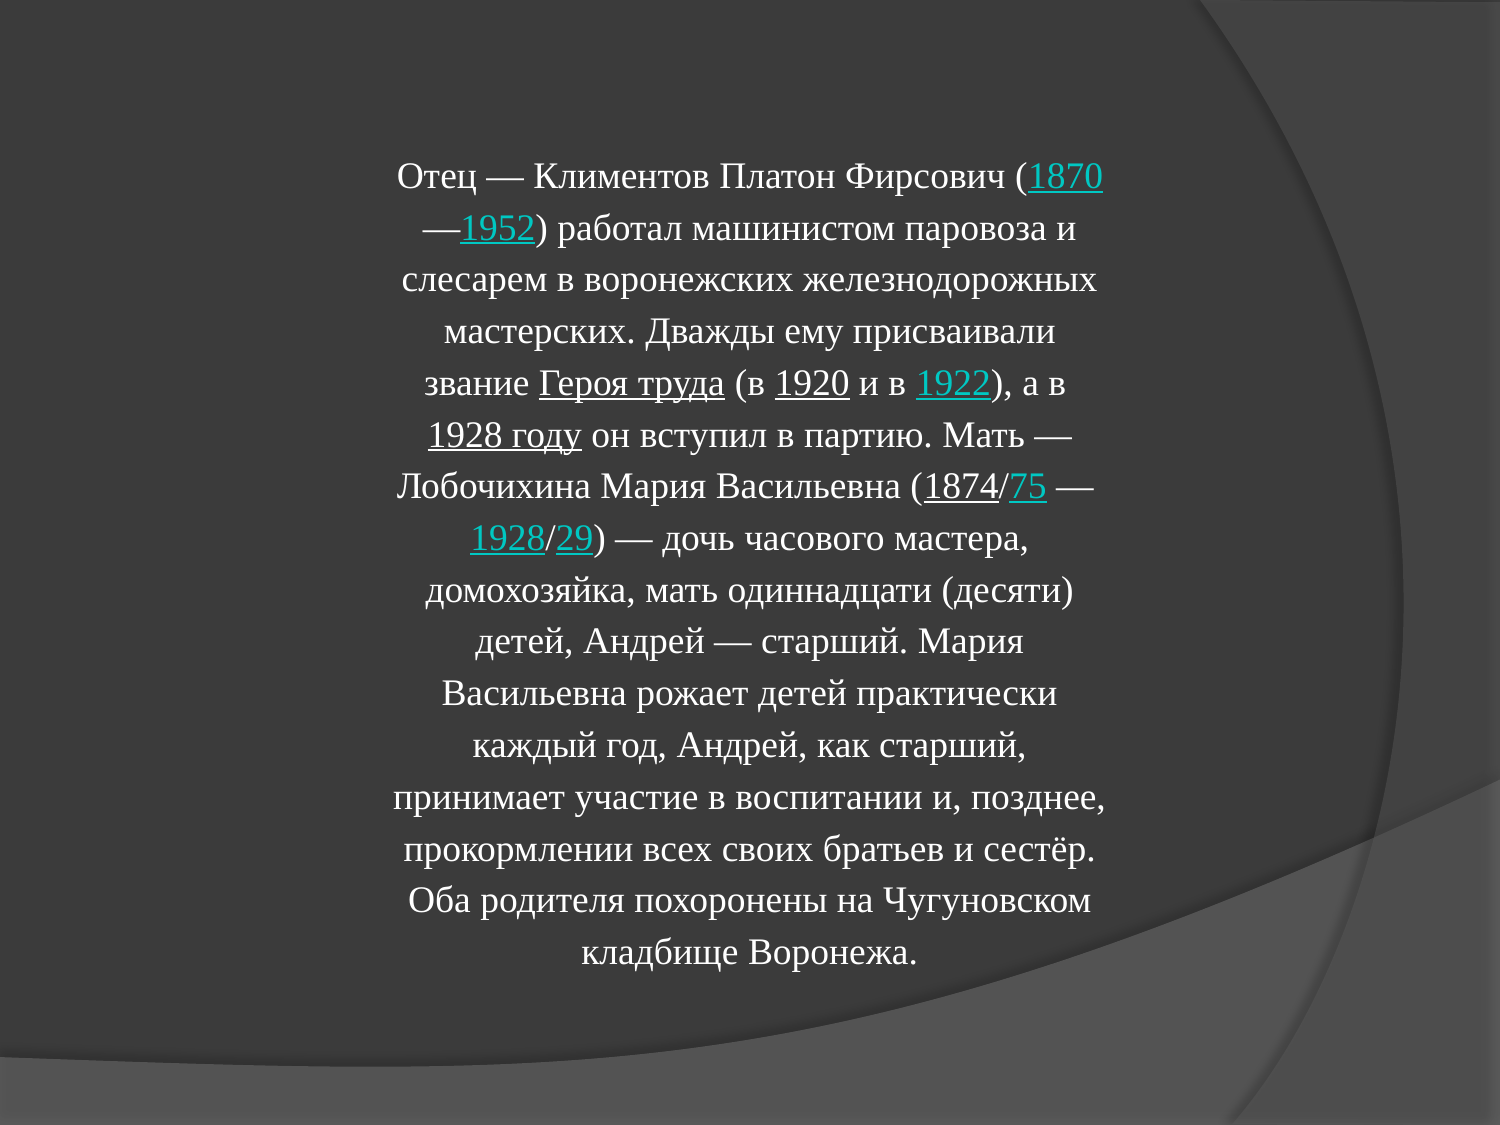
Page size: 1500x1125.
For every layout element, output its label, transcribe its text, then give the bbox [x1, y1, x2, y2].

text_box Отец — Климентов Платон Фирсович (1870—1952) работал машинистом паровоза и слесарем в воронежских железнодорожных мастерских. Дважды ему присваивали звание Героя труда (в 1920 и в 1922), а в 1928 году он вступил в партию. Мать — Лобочихина Мария Васильевна (1874/75 — 1928/29) — дочь часового мастера, домохозяйка, мать одиннадцати (десяти) детей, Андрей — старший. Мария Васильевна рожает детей практически каждый год, Андрей, как старший, принимает участие в воспитании и, позднее, прокормлении всех своих братьев и сестёр. Оба родителя похоронены на Чугуновском кладбище Воронежа. [374, 136, 1125, 980]
